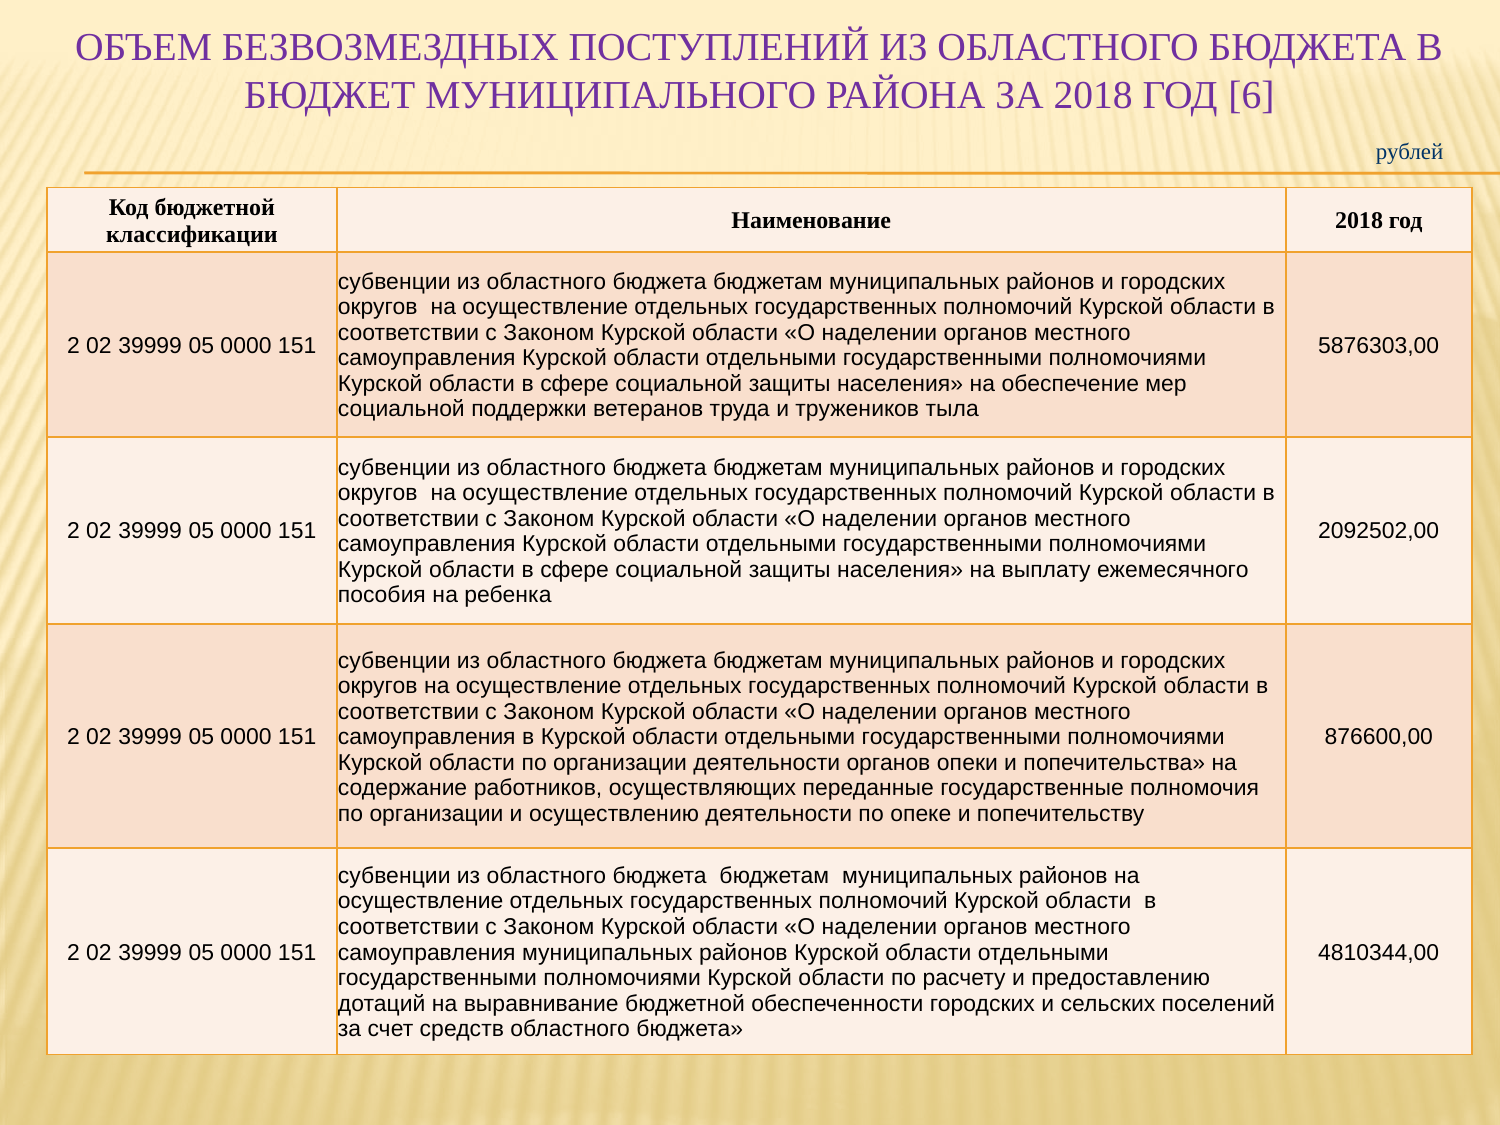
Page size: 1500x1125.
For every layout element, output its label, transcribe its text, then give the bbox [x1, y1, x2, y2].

table_cell 5876303,00 [1287, 253, 1471, 436]
table_cell субвенции из областного бюджета бюджетам муниципальных районов и городских округов на осуществление отдельных государственных полномочий Курской области в соответствии с Законом Курской области «О наделении органов местного самоуправления в Курской области отдельными государственными полномочиями Курской области по организации деятельности органов опеки и попечительства» на содержание работников, осуществляющих переданные государственные полномочия по организации и осуществлению деятельности по опеке и попечительству [338, 625, 1285, 847]
table_cell 2 02 39999 05 0000 151 [48, 253, 336, 436]
table_header Наименование [338, 188, 1285, 251]
table_cell 2092502,00 [1287, 438, 1471, 623]
text_box рублей [1360, 128, 1459, 172]
title ОБЪЕМ БЕЗВОЗМЕЗДНЫХ ПОСТУПЛЕНИЙ ИЗ ОБЛАСТНОГО БЮДЖЕТА В БЮДЖЕТ МУНИЦИПАЛЬНОГО РАЙОНА ЗА 2018 ГОД [6] [46, 0, 1472, 138]
table_cell субвенции из областного бюджета бюджетам муниципальных районов на осуществление отдельных государственных полномочий Курской области в соответствии с Законом Курской области «О наделении органов местного самоуправления муниципальных районов Курской области отдельными государственными полномочиями Курской области по расчету и предоставлению дотаций на выравнивание бюджетной обеспеченности городских и сельских поселений за счет средств областного бюджета» [338, 849, 1285, 1054]
table_header 2018 год [1287, 188, 1471, 251]
table_header Код бюджетной классификации [48, 188, 336, 251]
table_cell 4810344,00 [1287, 849, 1471, 1054]
table_cell субвенции из областного бюджета бюджетам муниципальных районов и городских округов на осуществление отдельных государственных полномочий Курской области в соответствии с Законом Курской области «О наделении органов местного самоуправления Курской области отдельными государственными полномочиями Курской области в сфере социальной защиты населения» на выплату ежемесячного пособия на ребенка [338, 438, 1285, 623]
table_cell 2 02 39999 05 0000 151 [48, 625, 336, 847]
table_cell 2 02 39999 05 0000 151 [48, 849, 336, 1054]
table_cell субвенции из областного бюджета бюджетам муниципальных районов и городских округов на осуществление отдельных государственных полномочий Курской области в соответствии с Законом Курской области «О наделении органов местного самоуправления Курской области отдельными государственными полномочиями Курской области в сфере социальной защиты населения» на обеспечение мер социальной поддержки ветеранов труда и тружеников тыла [338, 253, 1285, 436]
table_cell 876600,00 [1287, 625, 1471, 847]
table_cell 2 02 39999 05 0000 151 [48, 438, 336, 623]
